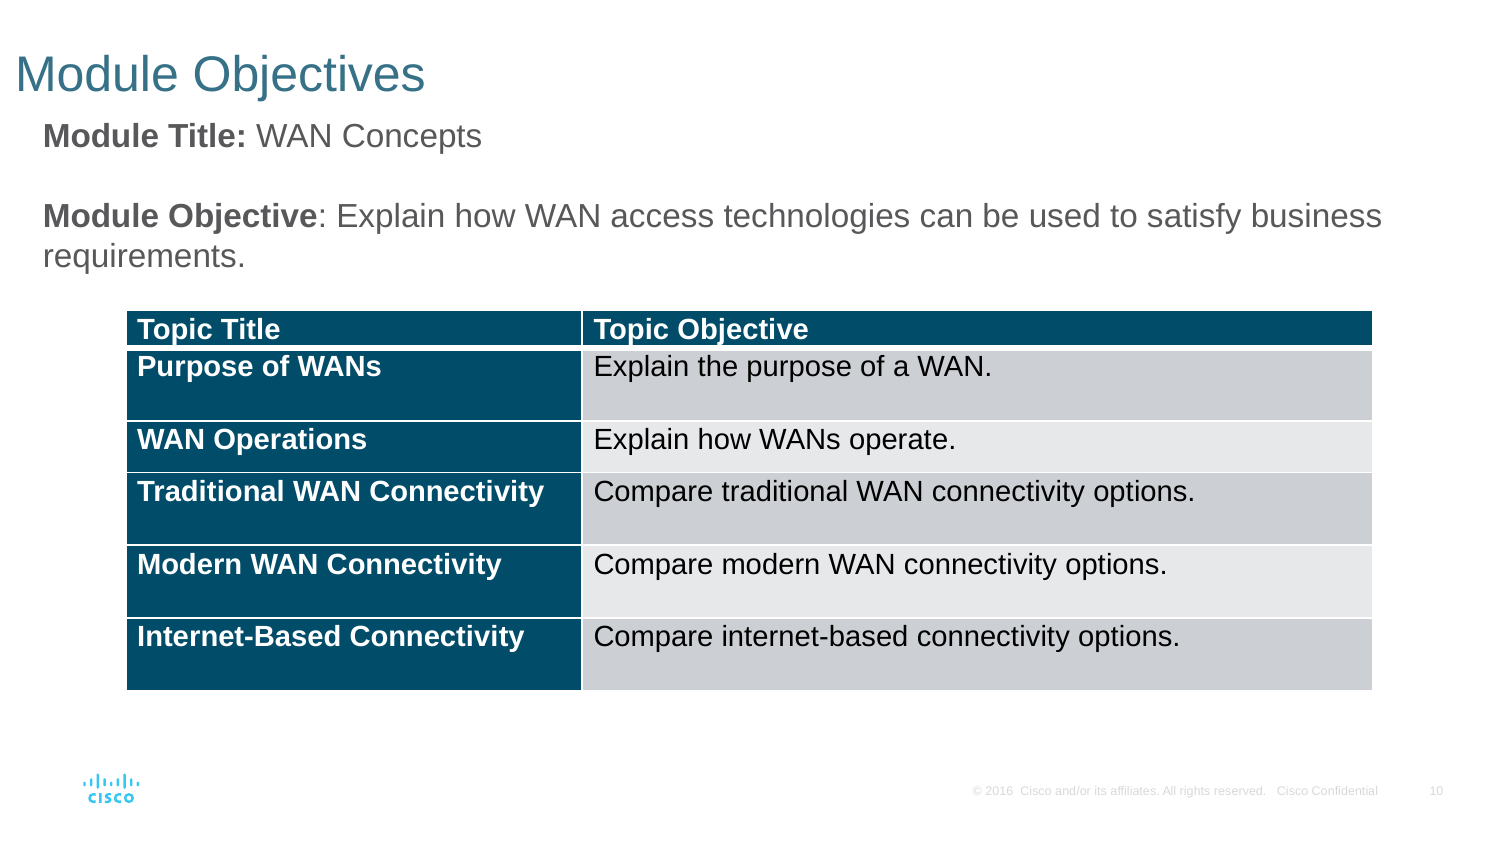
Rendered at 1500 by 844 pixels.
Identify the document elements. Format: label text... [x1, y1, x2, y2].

text_box Module Title: WAN Concepts Module Objective: Explain how WAN access technologies can be used to satisfy business requirements. [27, 107, 1473, 282]
table_cell Compare traditional WAN connectivity options. [583, 473, 1372, 544]
table_header Topic Objective [583, 311, 1372, 345]
table_cell Modern WAN Connectivity [127, 546, 581, 617]
title Module Objectives [0, 9, 1500, 134]
table_cell Purpose of WANs [127, 351, 581, 420]
table_cell Traditional WAN Connectivity [127, 473, 581, 544]
table_cell Internet-Based Connectivity [127, 619, 581, 690]
table_header Topic Title [127, 311, 581, 345]
table_cell WAN Operations [127, 422, 581, 472]
table_cell Compare modern WAN connectivity options. [583, 546, 1372, 617]
table_cell Compare internet-based connectivity options. [583, 619, 1372, 690]
table_cell Explain how WANs operate. [583, 422, 1372, 472]
table_cell Explain the purpose of a WAN. [583, 351, 1372, 420]
